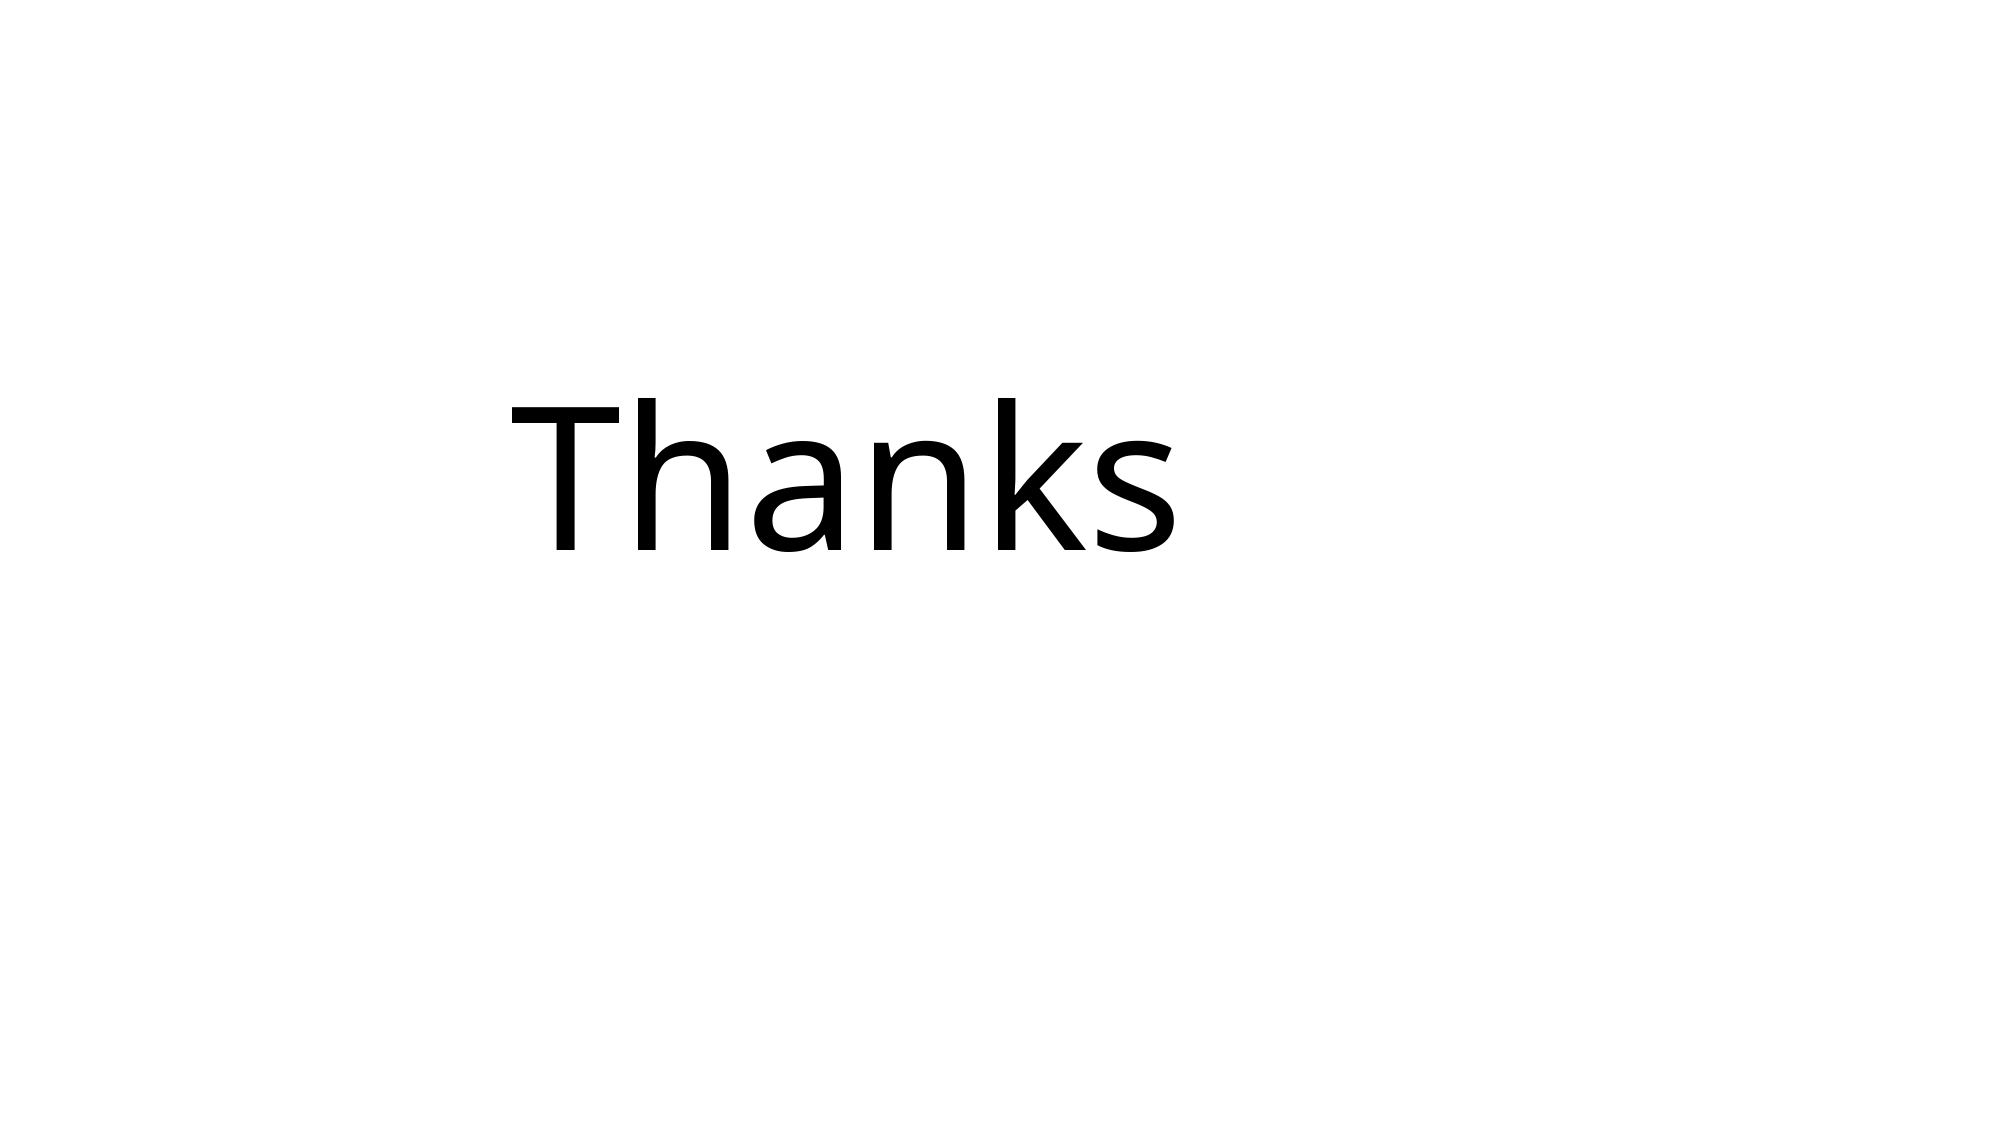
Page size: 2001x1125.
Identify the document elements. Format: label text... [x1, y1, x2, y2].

list Thanks [133, 133, 1859, 848]
